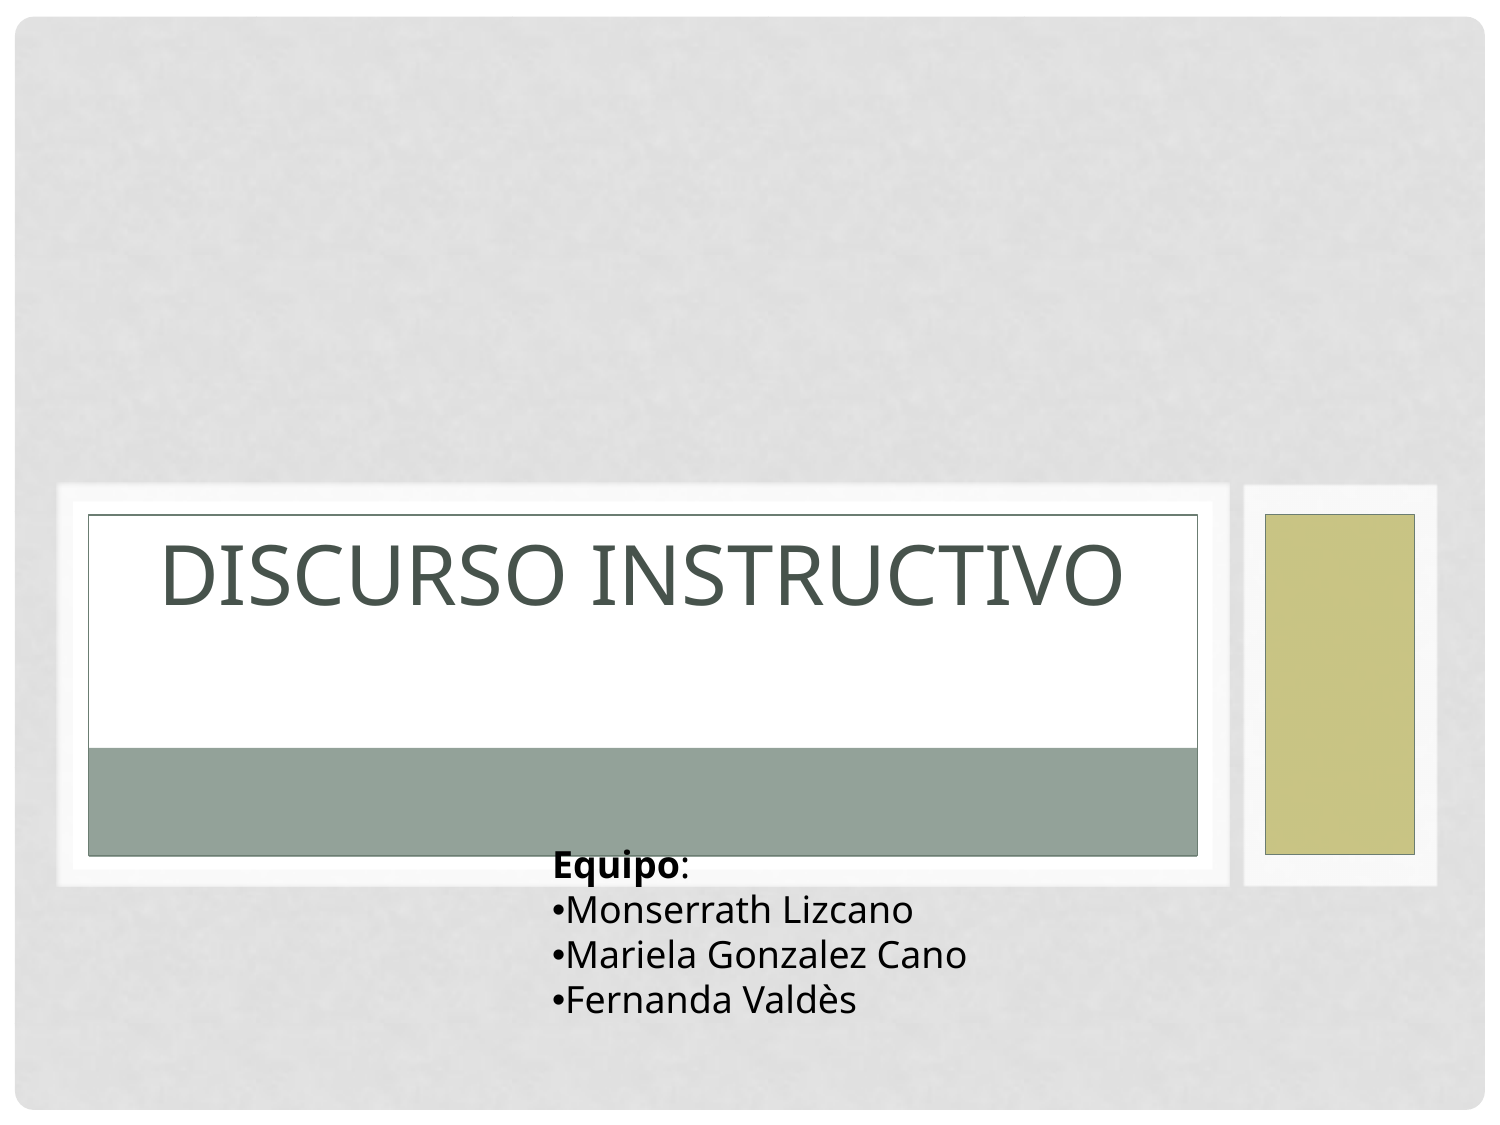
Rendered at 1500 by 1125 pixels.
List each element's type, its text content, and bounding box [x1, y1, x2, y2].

title Discurso instructivo [99, 529, 1187, 730]
text_box Equipo: Monserrath Lizcano Mariela Gonzalez Cano Fernanda Valdès [537, 834, 1412, 1029]
